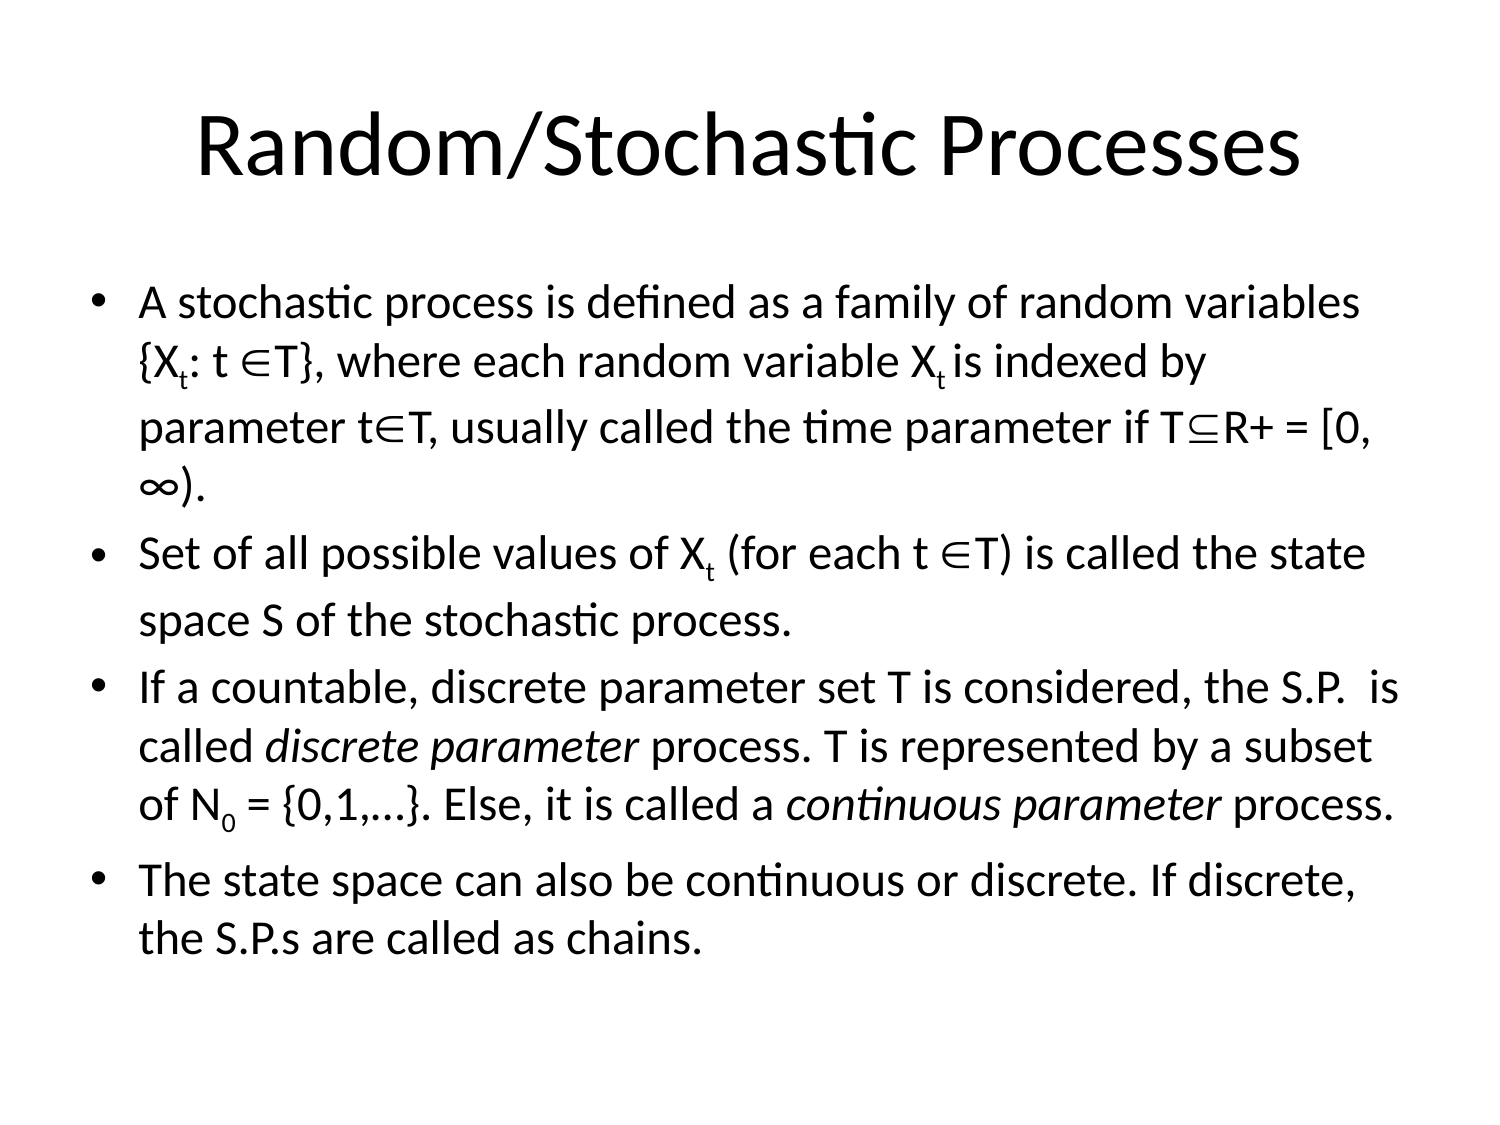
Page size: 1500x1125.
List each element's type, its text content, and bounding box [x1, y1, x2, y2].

title Random/Stochastic Processes [75, 45, 1425, 233]
list A stochastic process is defined as a family of random variables {Xt: t T}, where each random variable Xt is indexed by parameter tT, usually called the time parameter if TR+ = [0, ∞). Set of all possible values of Xt (for each t T) is called the state space S of the stochastic process. If a countable, discrete parameter set T is considered, the S.P. is called discrete parameter process. T is represented by a subset of N0 = {0,1,…}. Else, it is called a continuous parameter process. The state space can also be continuous or discrete. If discrete, the S.P.s are called as chains. [75, 262, 1425, 1005]
